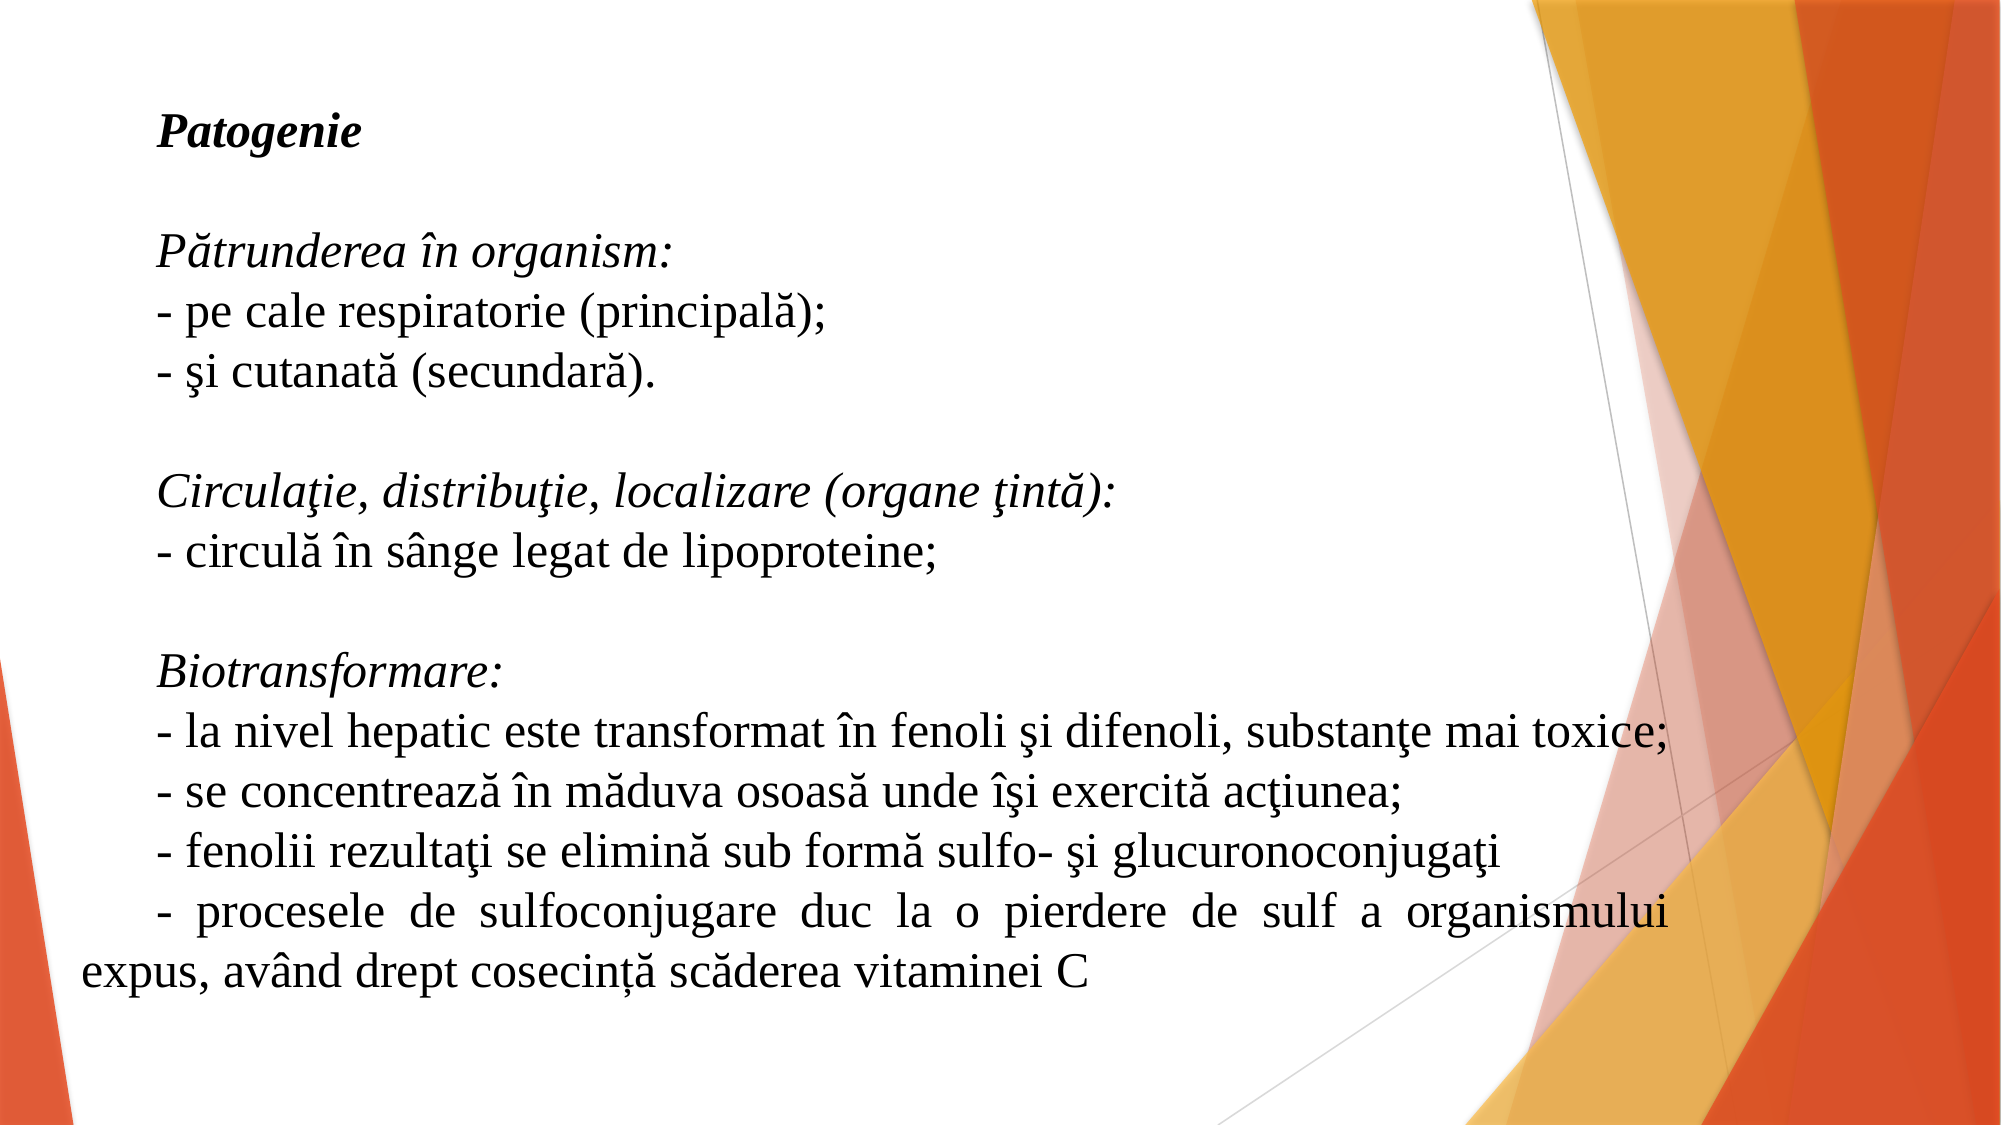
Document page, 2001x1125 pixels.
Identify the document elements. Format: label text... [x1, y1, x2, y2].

text_box Patogenie Pătrunderea în organism: - pe cale respiratorie (principală); - şi cutanată (secundară). Circulaţie, distribuţie, localizare (organe ţintă): - circulă în sânge legat de lipoproteine; Biotransformare: - la nivel hepatic este transformat în fenoli şi difenoli, substanţe mai toxice; - se concentrează în măduva osoasă unde îşi exercită acţiunea; - fenolii rezultaţi se elimină sub formă sulfo- şi glucuronoconjugaţi - procesele de sulfoconjugare duc la o pierdere de sulf a organismului expus, având drept cosecință scăderea vitaminei C [66, 89, 1686, 1005]
